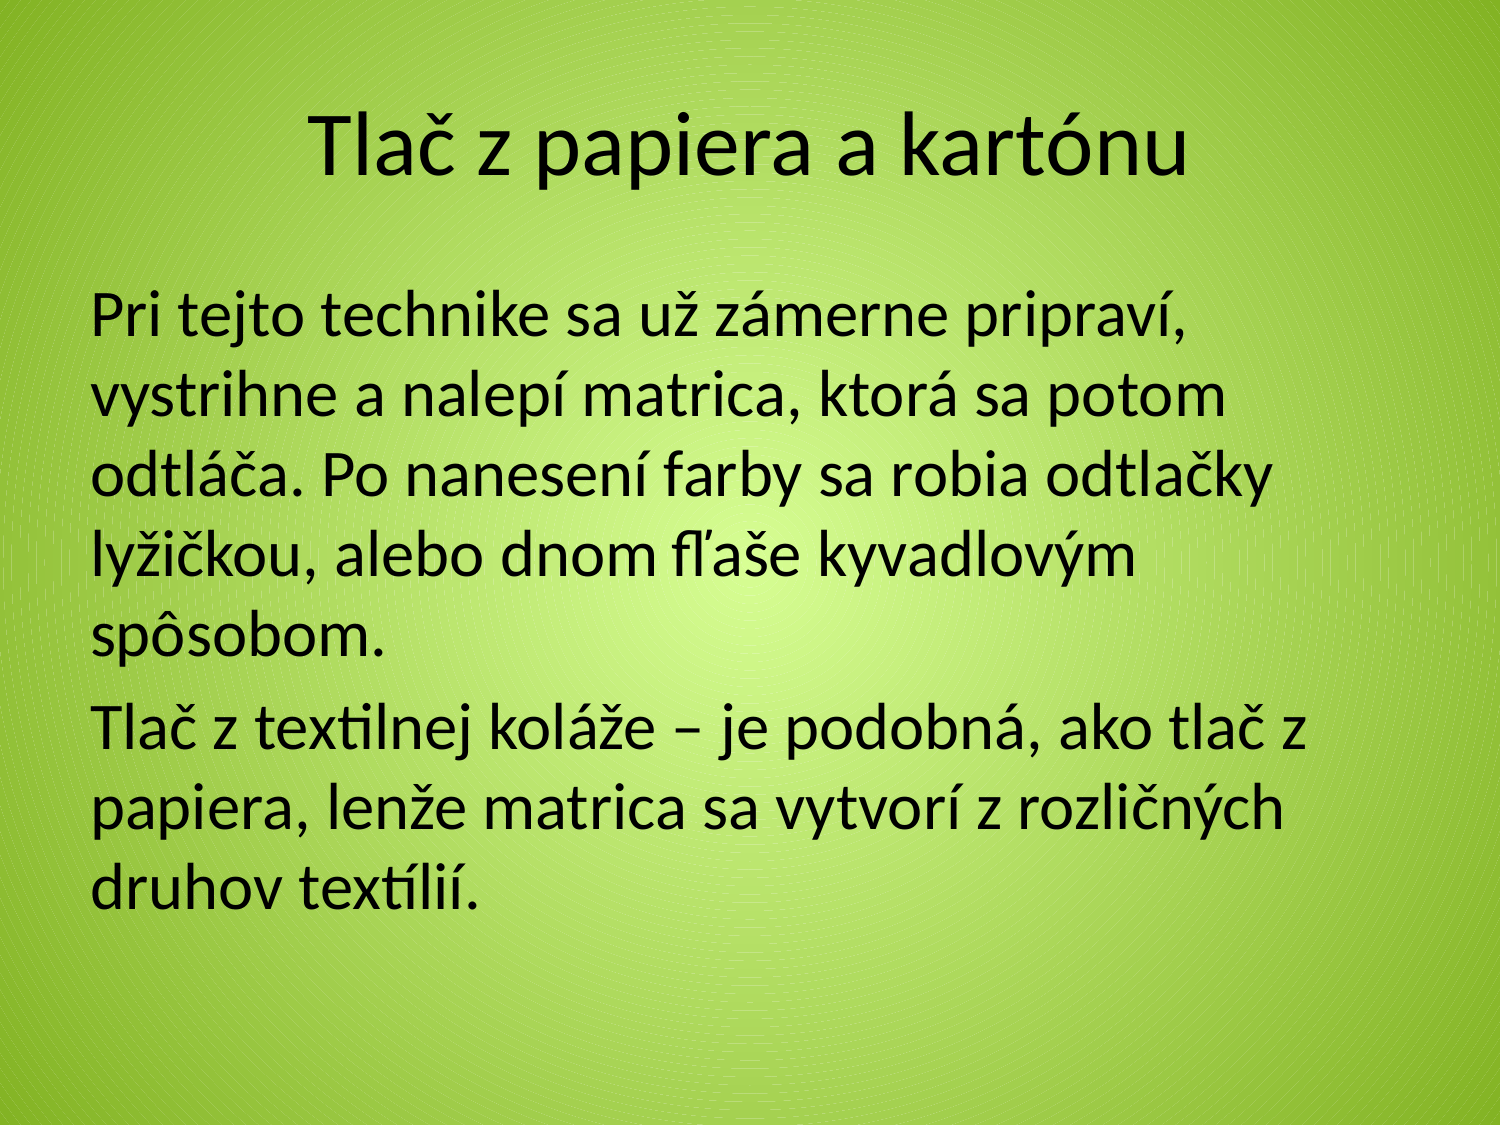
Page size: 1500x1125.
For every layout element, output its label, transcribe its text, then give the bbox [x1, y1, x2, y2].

title Tlač z papiera a kartónu [75, 45, 1425, 233]
list Pri tejto technike sa už zámerne pripraví, vystrihne a nalepí matrica, ktorá sa potom odtláča. Po nanesení farby sa robia odtlačky lyžičkou, alebo dnom fľaše kyvadlovým spôsobom. Tlač z textilnej koláže – je podobná, ako tlač z papiera, lenže matrica sa vytvorí z rozličných druhov textílií. [75, 262, 1425, 1005]
